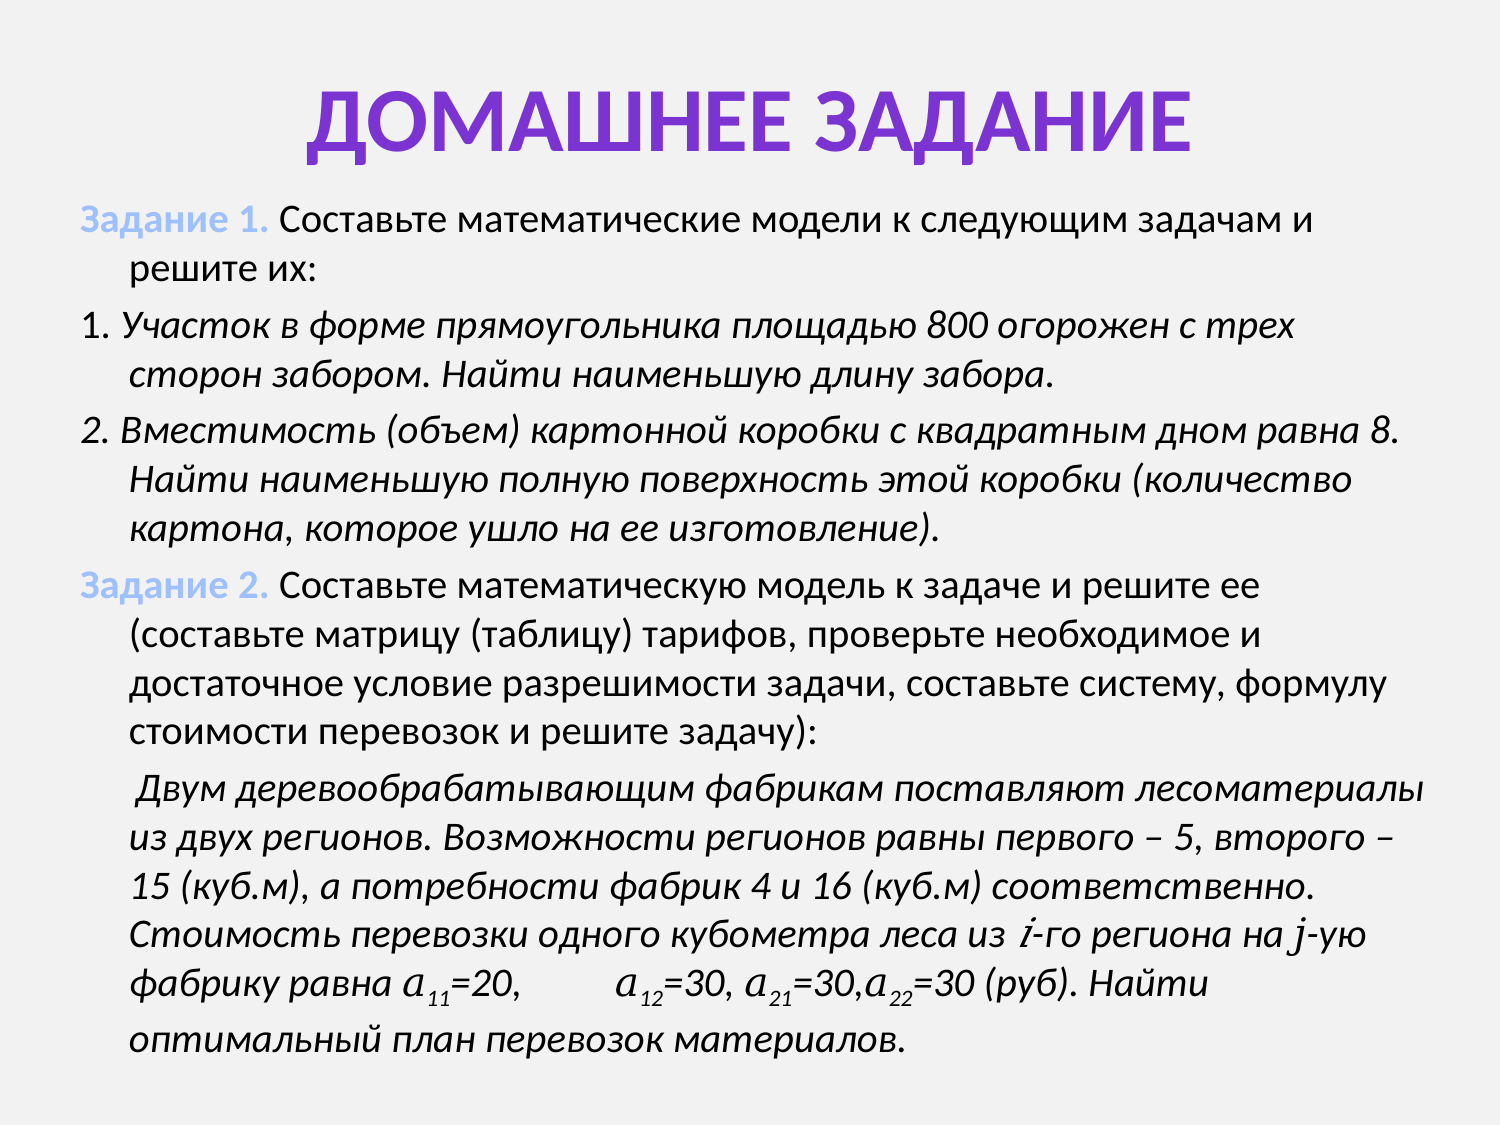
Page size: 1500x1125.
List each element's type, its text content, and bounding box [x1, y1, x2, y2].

list Задание 1. Составьте математические модели к следующим задачам и решите их: 1. Участок в форме прямоугольника площадью 800 огорожен с трех сторон забором. Найти наименьшую длину забора. 2. Вместимость (объем) картонной коробки с квадратным дном равна 8. Найти наименьшую полную поверхность этой коробки (количество картона, которое ушло на ее изготовление). Задание 2. Составьте математическую модель к задаче и решите ее (составьте матрицу (таблицу) тарифов, проверьте необходимое и достаточное условие разрешимости задачи, составьте систему, формулу стоимости перевозок и решите задачу): Двум деревообрабатывающим фабрикам поставляют лесоматериалы из двух регионов. Возможности регионов равны первого – 5, второго – 15 (куб.м), а потребности фабрик 4 и 16 (куб.м) соответственно. Стоимость перевозки одного кубометра леса из 𝑖-го региона на 𝑗-ую фабрику равна 𝑎11=20, 𝑎12=30, 𝑎21=30,𝑎22=30 (руб). Найти оптимальный план перевозок материалов. [64, 184, 1447, 1083]
title Домашнее задание [75, 45, 1425, 184]
